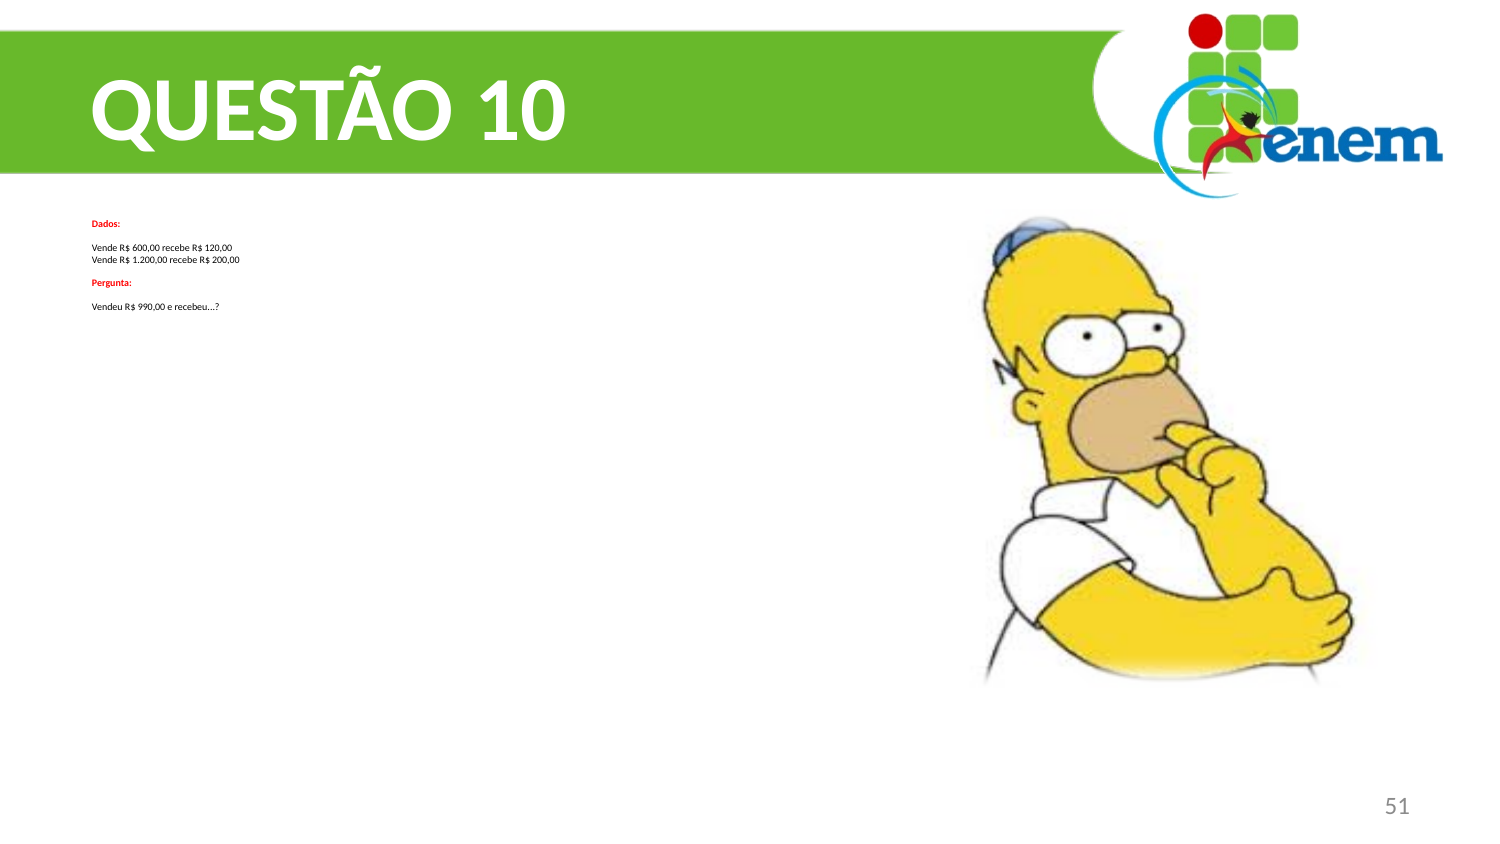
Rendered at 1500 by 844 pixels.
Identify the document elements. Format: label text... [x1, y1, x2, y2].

title QUESTÃO 10 [75, 33, 1146, 175]
slide_number 51 [1074, 782, 1425, 827]
picture [0, 0, 1500, 844]
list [1151, 8, 1446, 201]
text_box Dados: Vende R$ 600,00 recebe R$ 120,00 Vende R$ 1.200,00 recebe R$ 200,00 Pergunta: Vendeu R$ 990,00 e recebeu...? [74, 208, 1446, 802]
